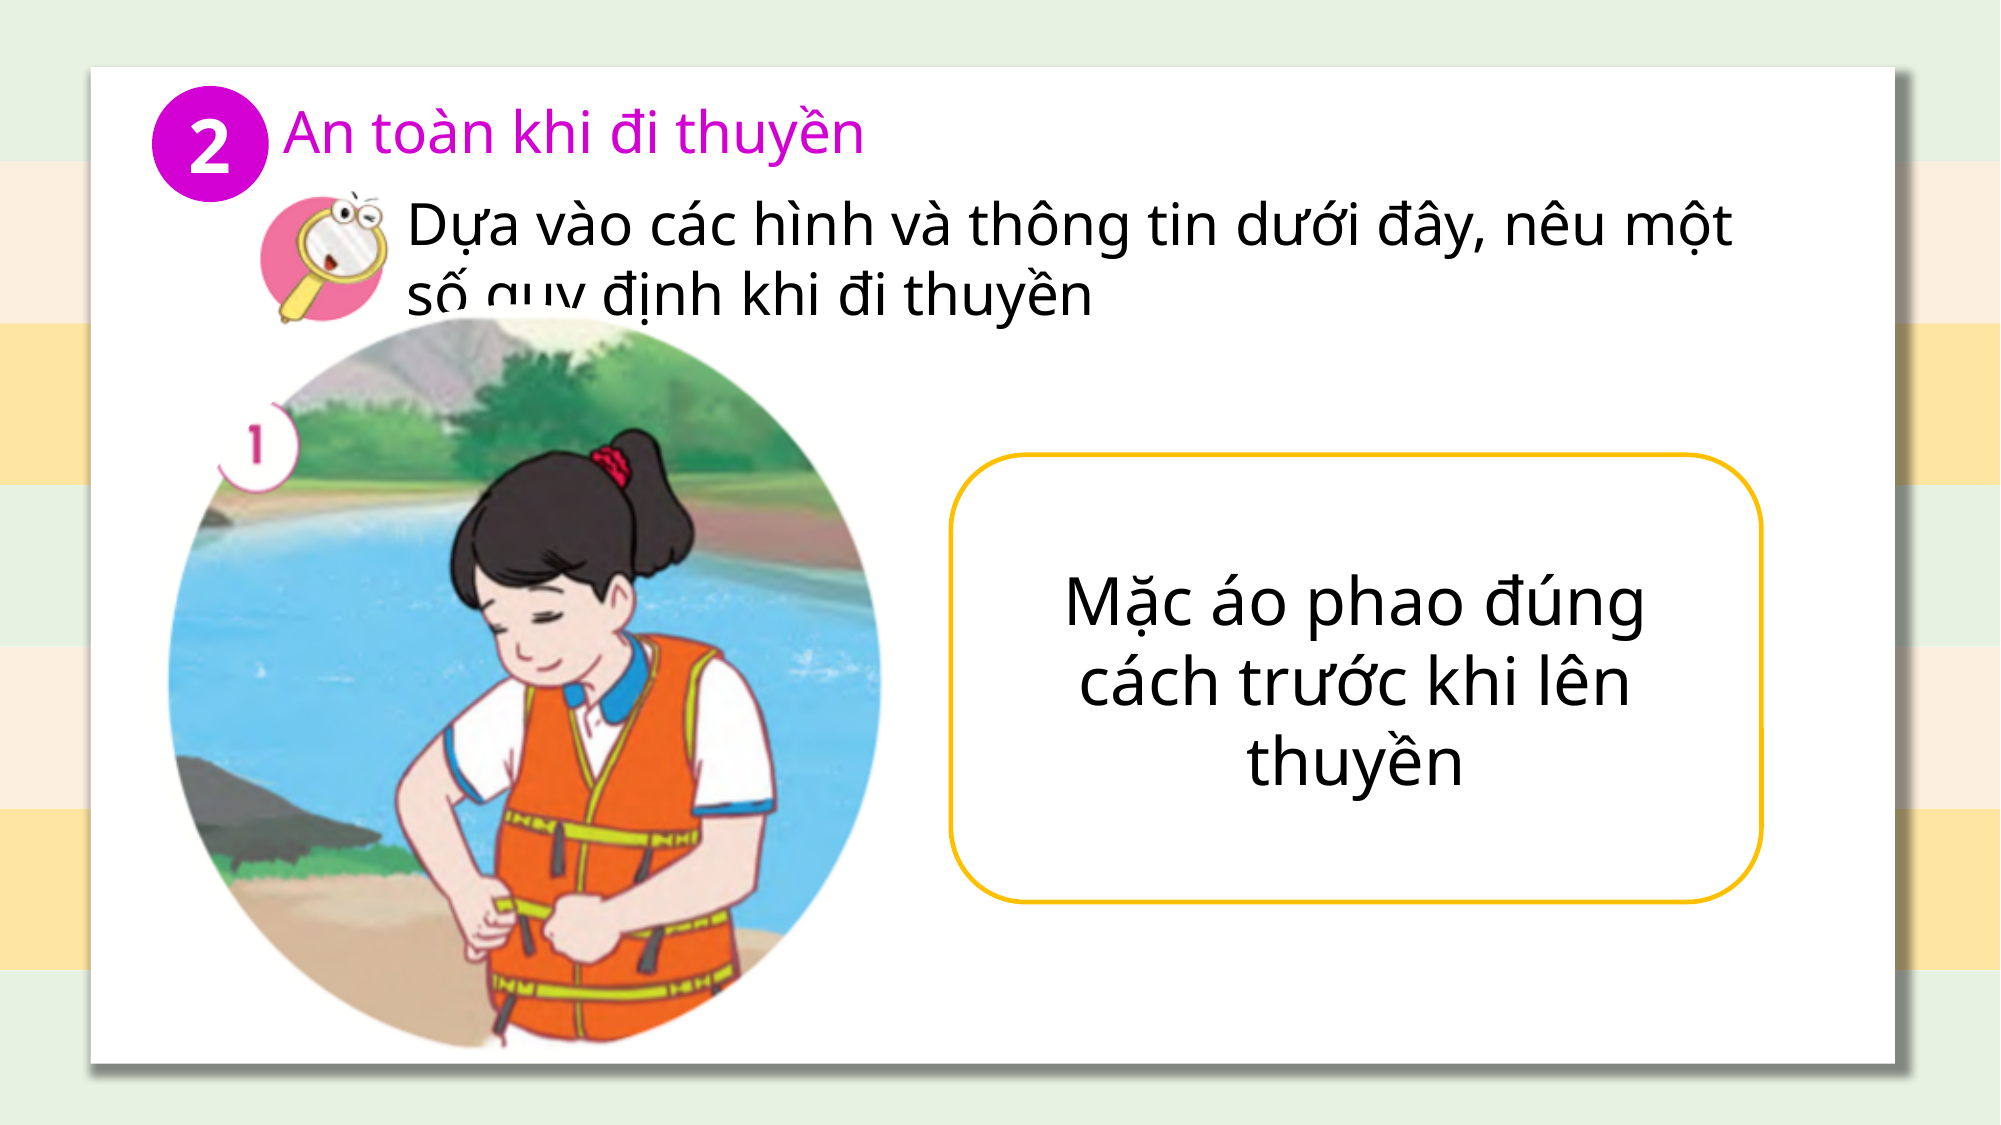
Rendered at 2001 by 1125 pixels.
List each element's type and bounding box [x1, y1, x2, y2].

text_box [0, 0, 2000, 1125]
picture [151, 191, 890, 1058]
